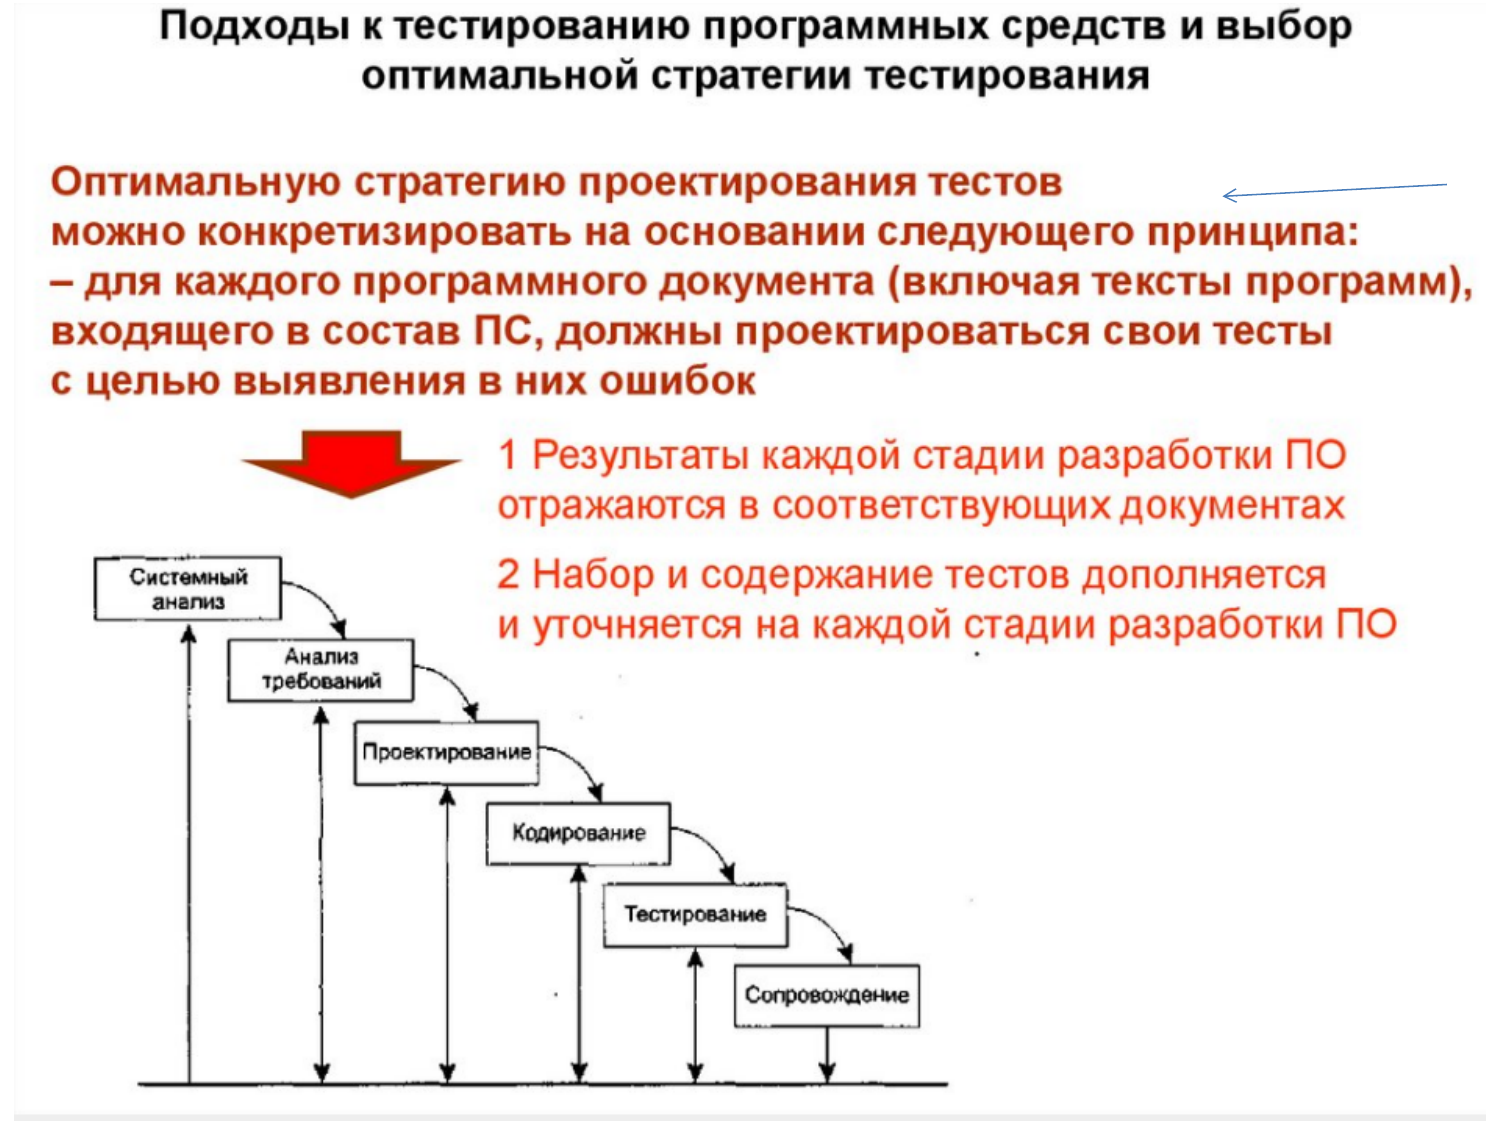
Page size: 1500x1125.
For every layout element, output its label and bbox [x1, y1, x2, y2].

text_box [1222, 184, 1448, 197]
picture [13, 3, 1487, 1122]
